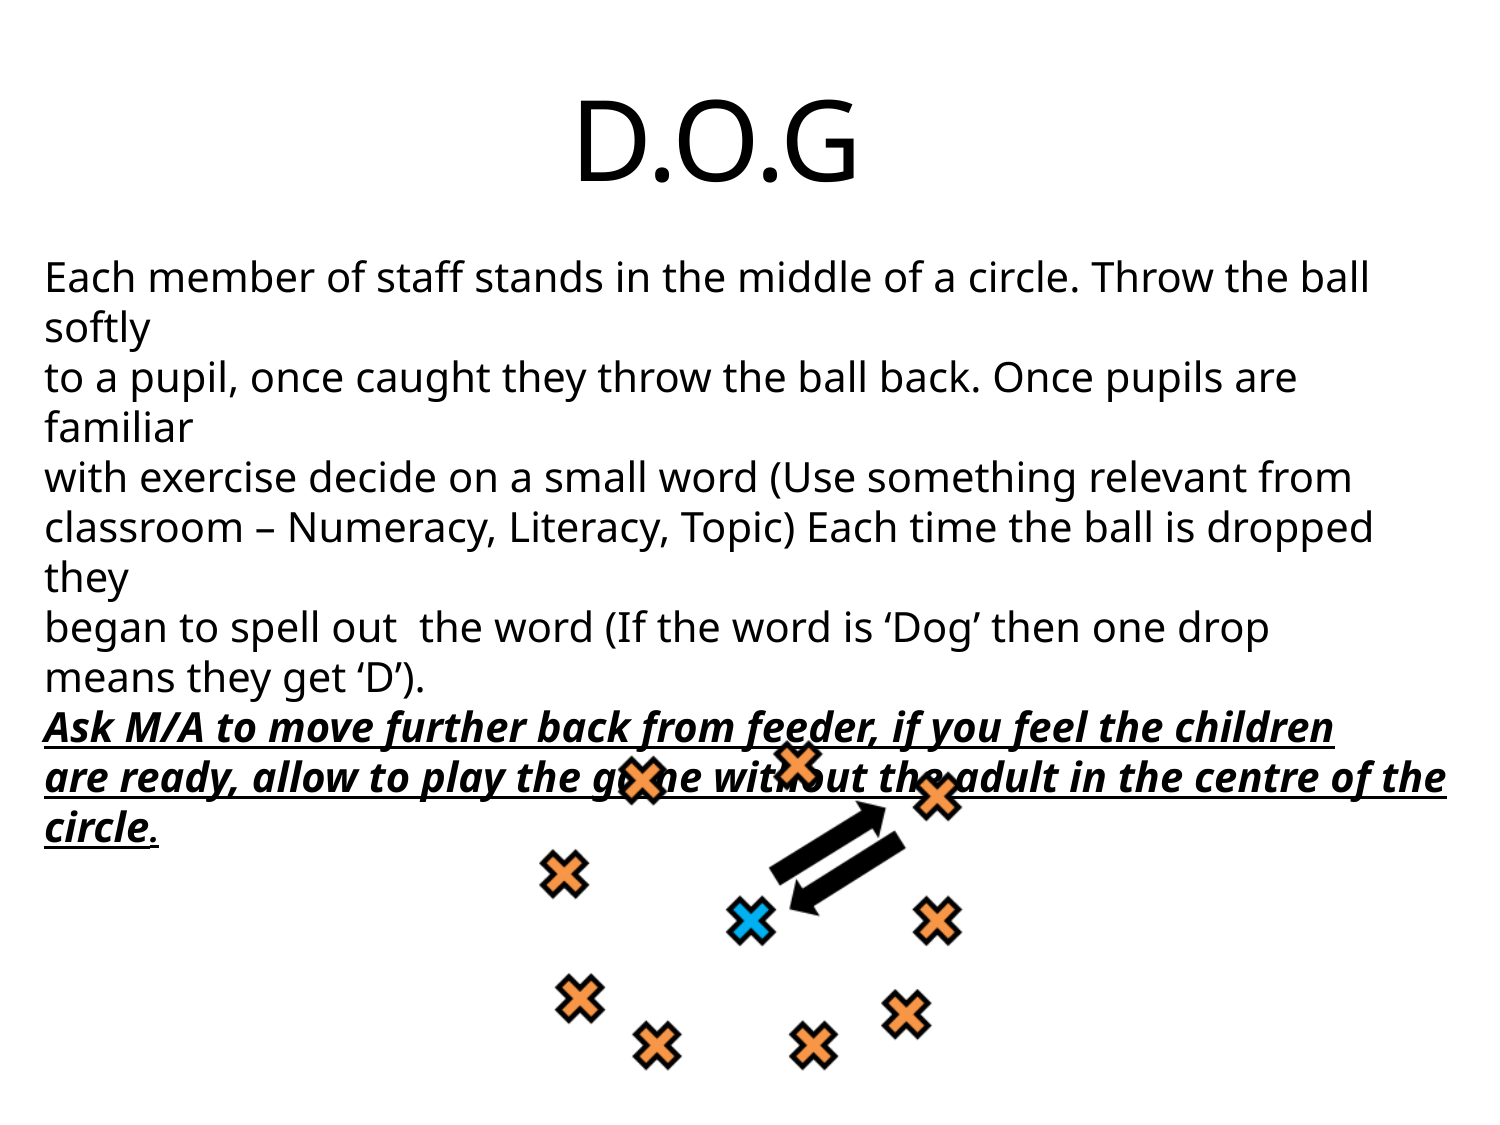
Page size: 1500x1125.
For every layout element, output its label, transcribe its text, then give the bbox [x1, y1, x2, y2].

title D.O.G [41, 42, 1392, 231]
text_box Each member of staff stands in the middle of a circle. Throw the ball softly to a pupil, once caught they throw the ball back. Once pupils are familiar with exercise decide on a small word (Use something relevant from classroom – Numeracy, Literacy, Topic) Each time the ball is dropped they began to spell out the word (If the word is ‘Dog’ then one drop means they get ‘D’). Ask M/A to move further back from feeder, if you feel the children are ready, allow to play the game without the adult in the centre of the circle. [29, 243, 1471, 859]
picture [538, 739, 963, 1071]
